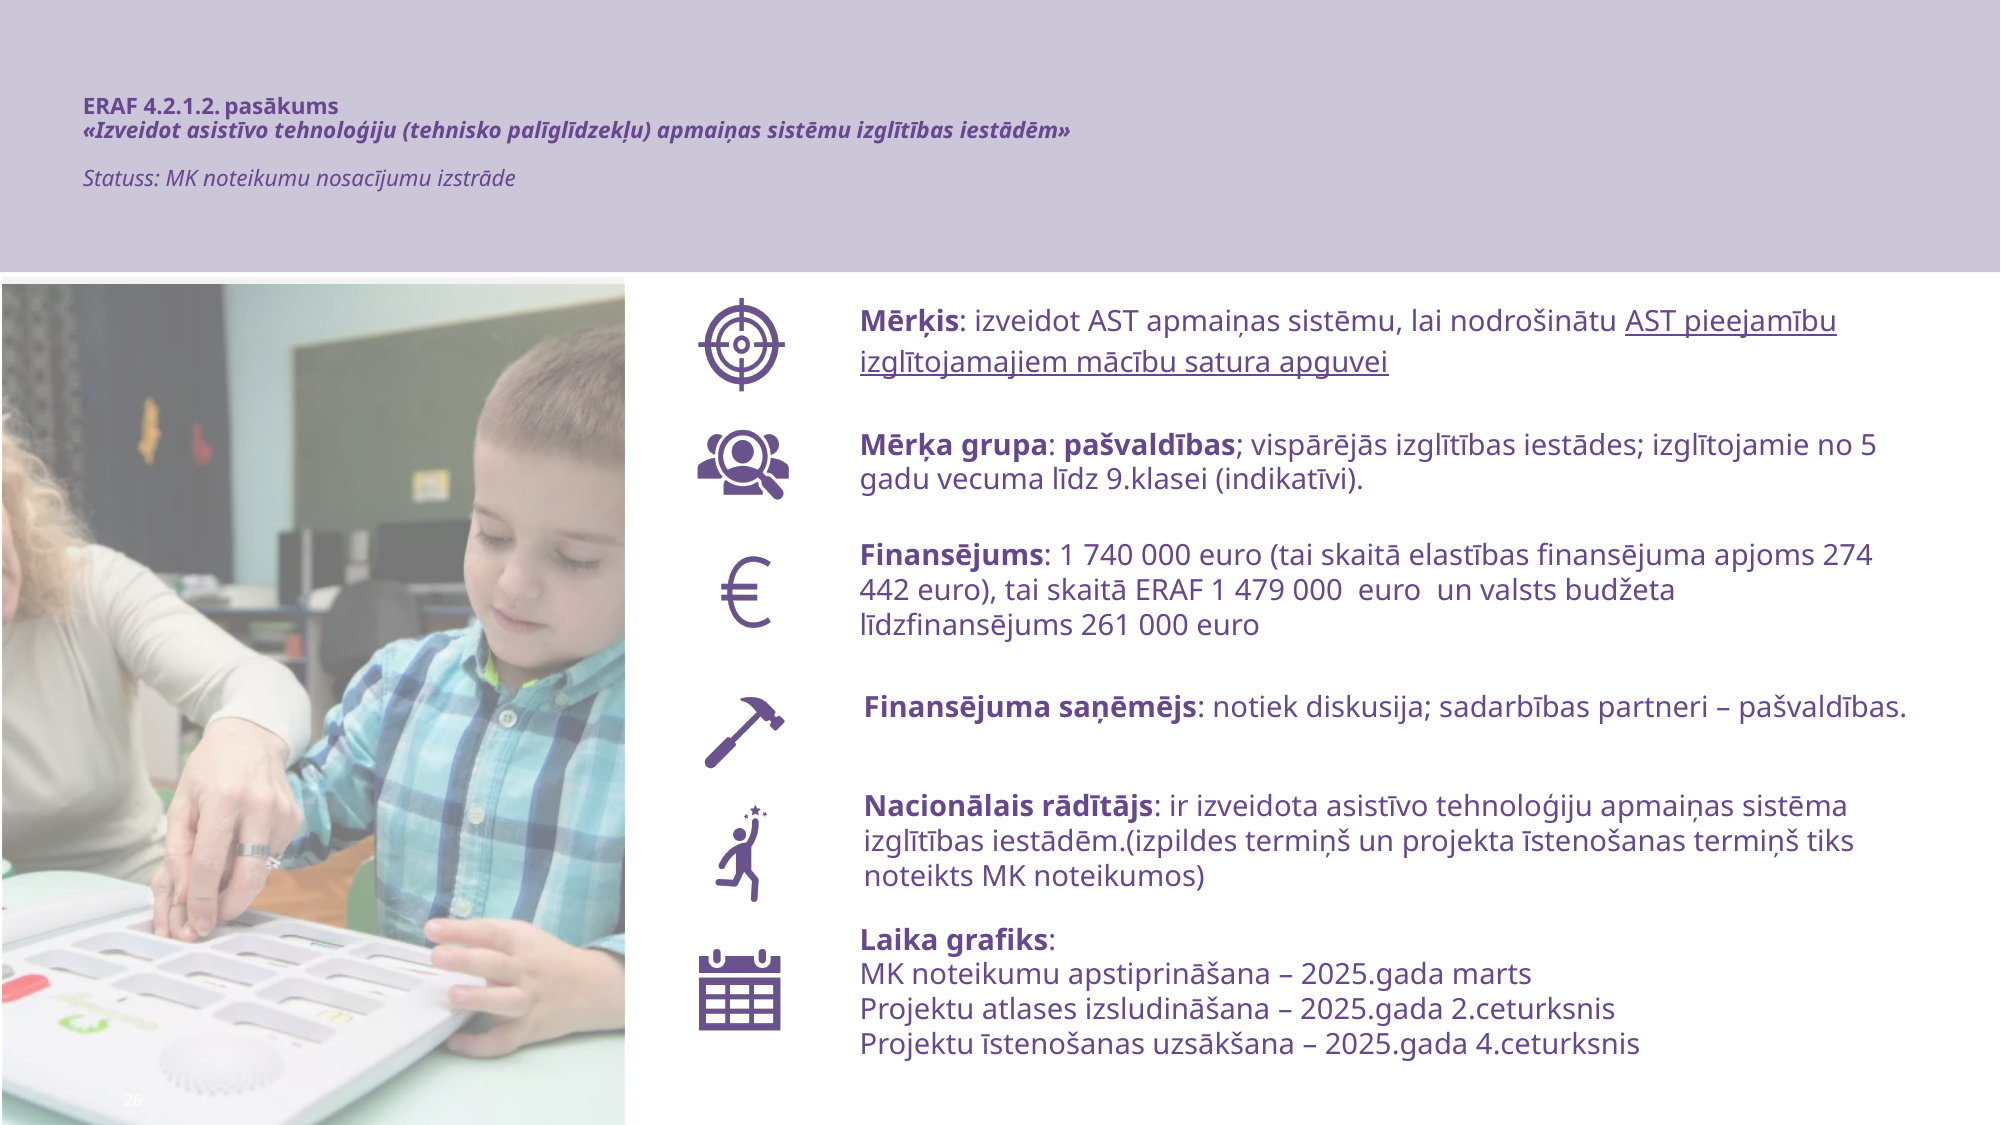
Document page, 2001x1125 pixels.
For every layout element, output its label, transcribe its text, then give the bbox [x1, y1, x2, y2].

text_box Nacionālais rādītājs: ir izveidota asistīvo tehnoloģiju apmaiņas sistēma izglītības iestādēm.(izpildes termiņš un projekta īstenošanas termiņš tiks noteikts MK noteikumos) [849, 780, 1933, 900]
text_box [690, 289, 795, 636]
text_box Mērķis: izveidot AST apmaiņas sistēmu, lai nodrošinātu AST pieejamību izglītojamajiem mācību satura apguvei [844, 290, 1982, 386]
text_box Mērķa grupa: pašvaldības; vispārējās izglītības iestādes; izglītojamie no 5 gadu vecuma līdz 9.klasei (indikatīvi). [844, 418, 1895, 503]
picture [682, 932, 797, 1048]
text_box Finansējums: 1 740 000 euro (tai skaitā elastības finansējuma apjoms 274 442 euro), tai skaitā ERAF 1 479 000 euro un valsts budžeta līdzfinansējums 261 000 euro [844, 529, 1895, 649]
picture [701, 689, 788, 777]
picture [2, 276, 625, 1125]
text_box Laika grafiks: MK noteikumu apstiprināšana – 2025.gada marts Projektu atlases izsludināšana – 2025.gada 2.ceturksnis Projektu īstenošanas uzsākšana – 2025.gada 4.ceturksnis [844, 913, 1929, 1068]
text_box Finansējuma saņēmējs: notiek diskusija; sadarbības partneri – pašvaldības. [849, 680, 1933, 731]
title ERAF 4.2.1.2. pasākums «Izveidot asistīvo tehnoloģiju (tehnisko palīglīdzekļu) apmaiņas sistēmu izglītības iestādēm» Statuss: MK noteikumu nosacījumu izstrāde [82, 87, 1982, 243]
picture [690, 802, 795, 906]
